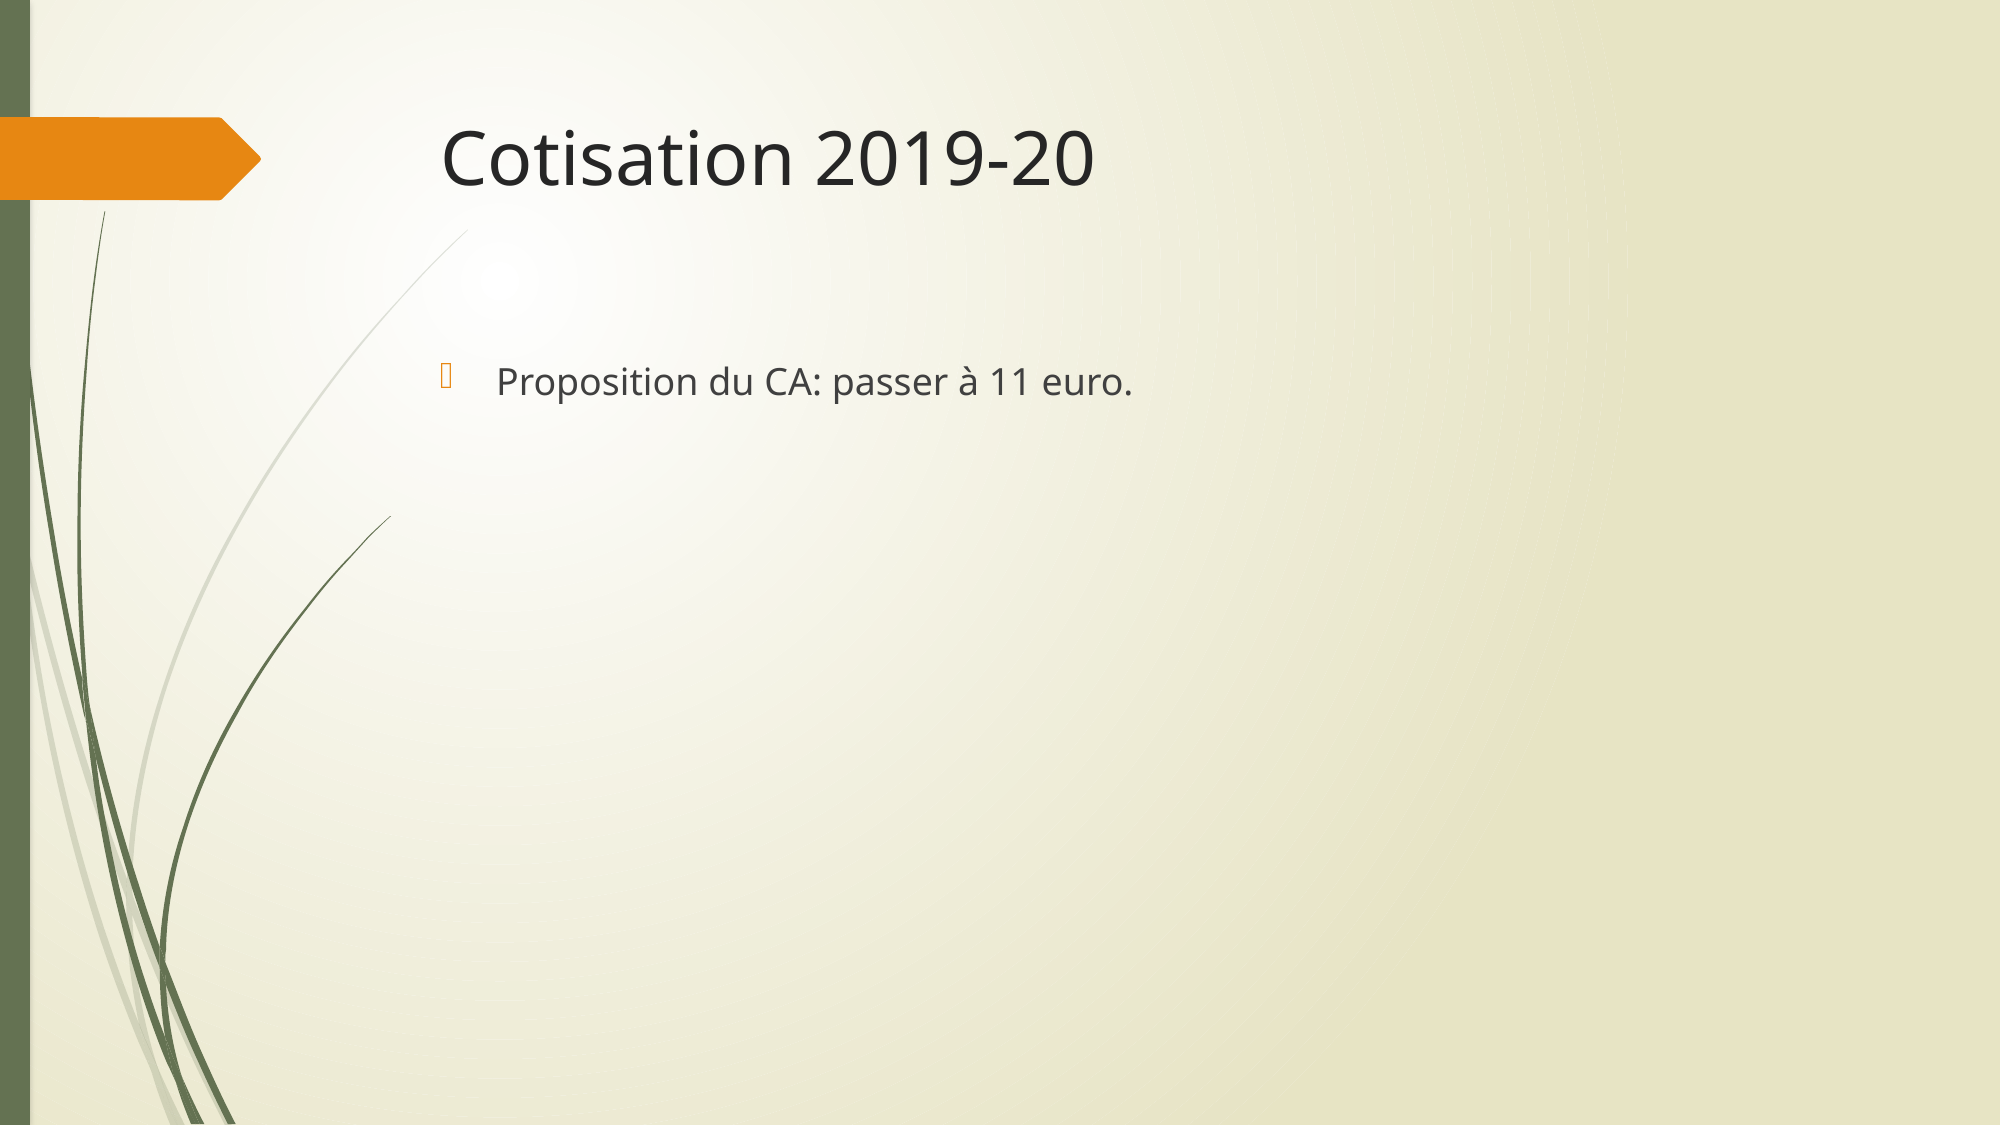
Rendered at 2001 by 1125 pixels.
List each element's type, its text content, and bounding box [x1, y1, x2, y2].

title Cotisation 2019-20 [425, 102, 1888, 313]
list Proposition du CA: passer à 11 euro. [424, 350, 1888, 970]
